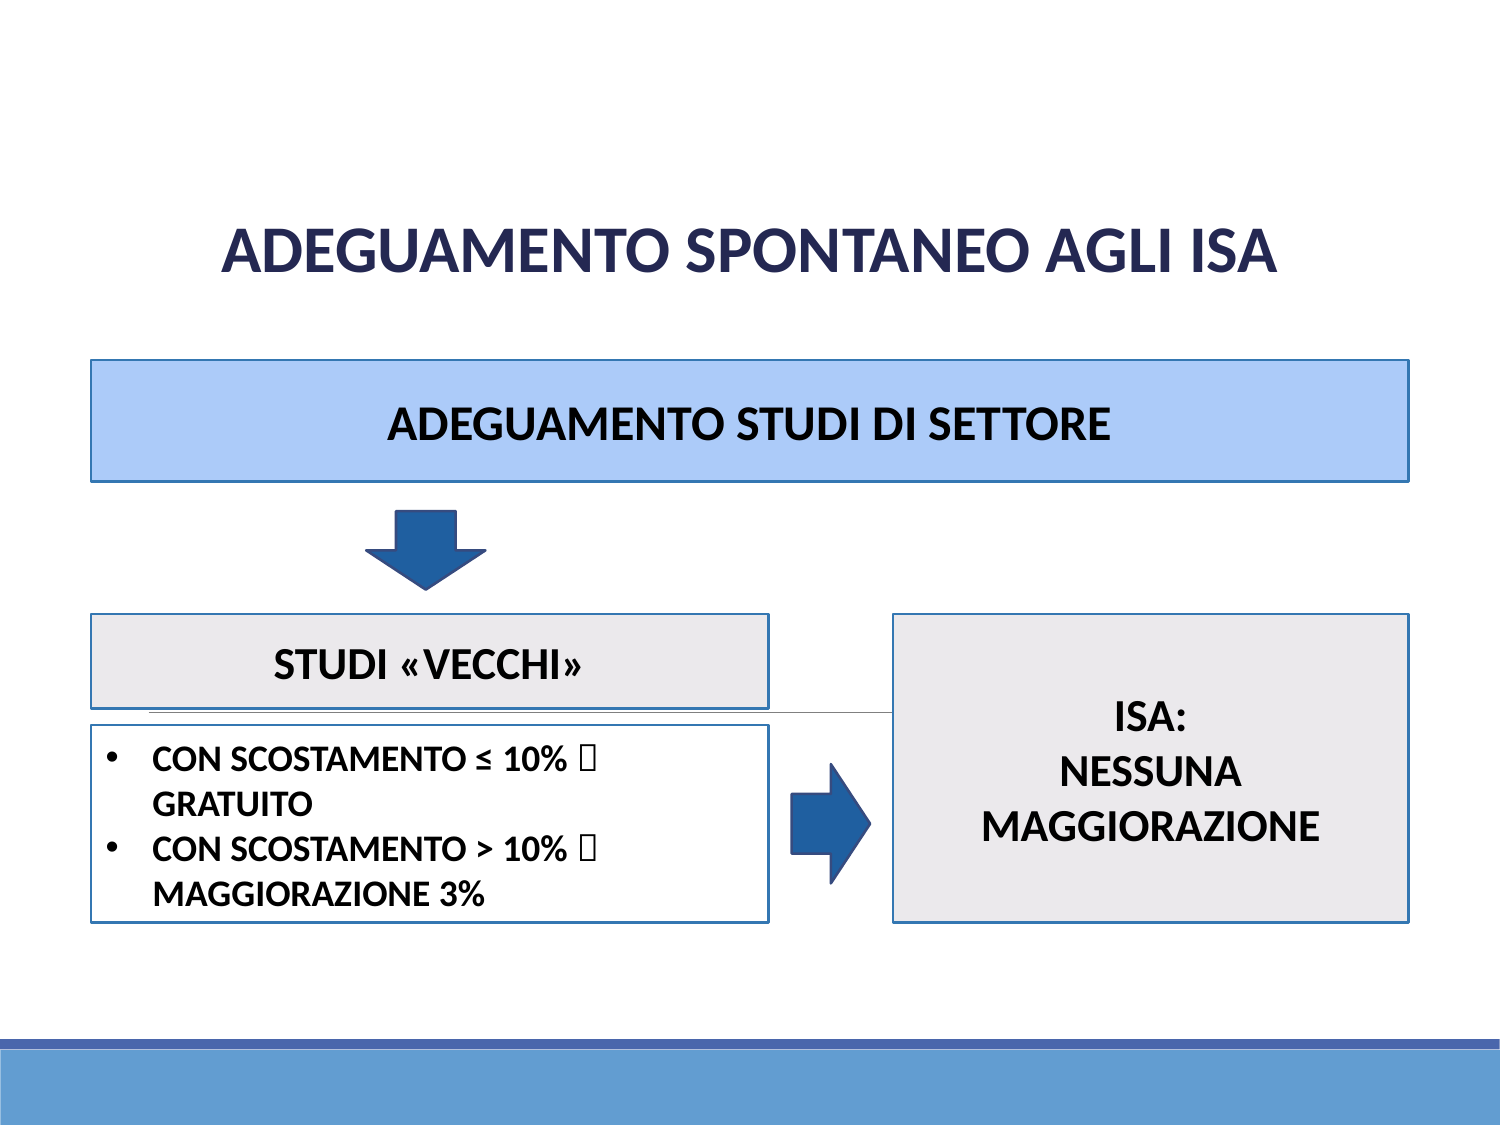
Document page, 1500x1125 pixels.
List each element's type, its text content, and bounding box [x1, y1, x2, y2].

text_box ISA: NESSUNA MAGGIORAZIONE [892, 613, 1410, 924]
text_box CON SCOSTAMENTO ≤ 10%  GRATUITO CON SCOSTAMENTO > 10%  MAGGIORAZIONE 3% [90, 724, 770, 924]
text_box ADEGUAMENTO STUDI DI SETTORE [90, 359, 1410, 483]
text_box STUDI «VECCHI» [90, 613, 770, 710]
text_box [364, 509, 487, 591]
text_box ADEGUAMENTO SPONTANEO AGLI ISA [0, 201, 1500, 291]
text_box [790, 762, 872, 885]
